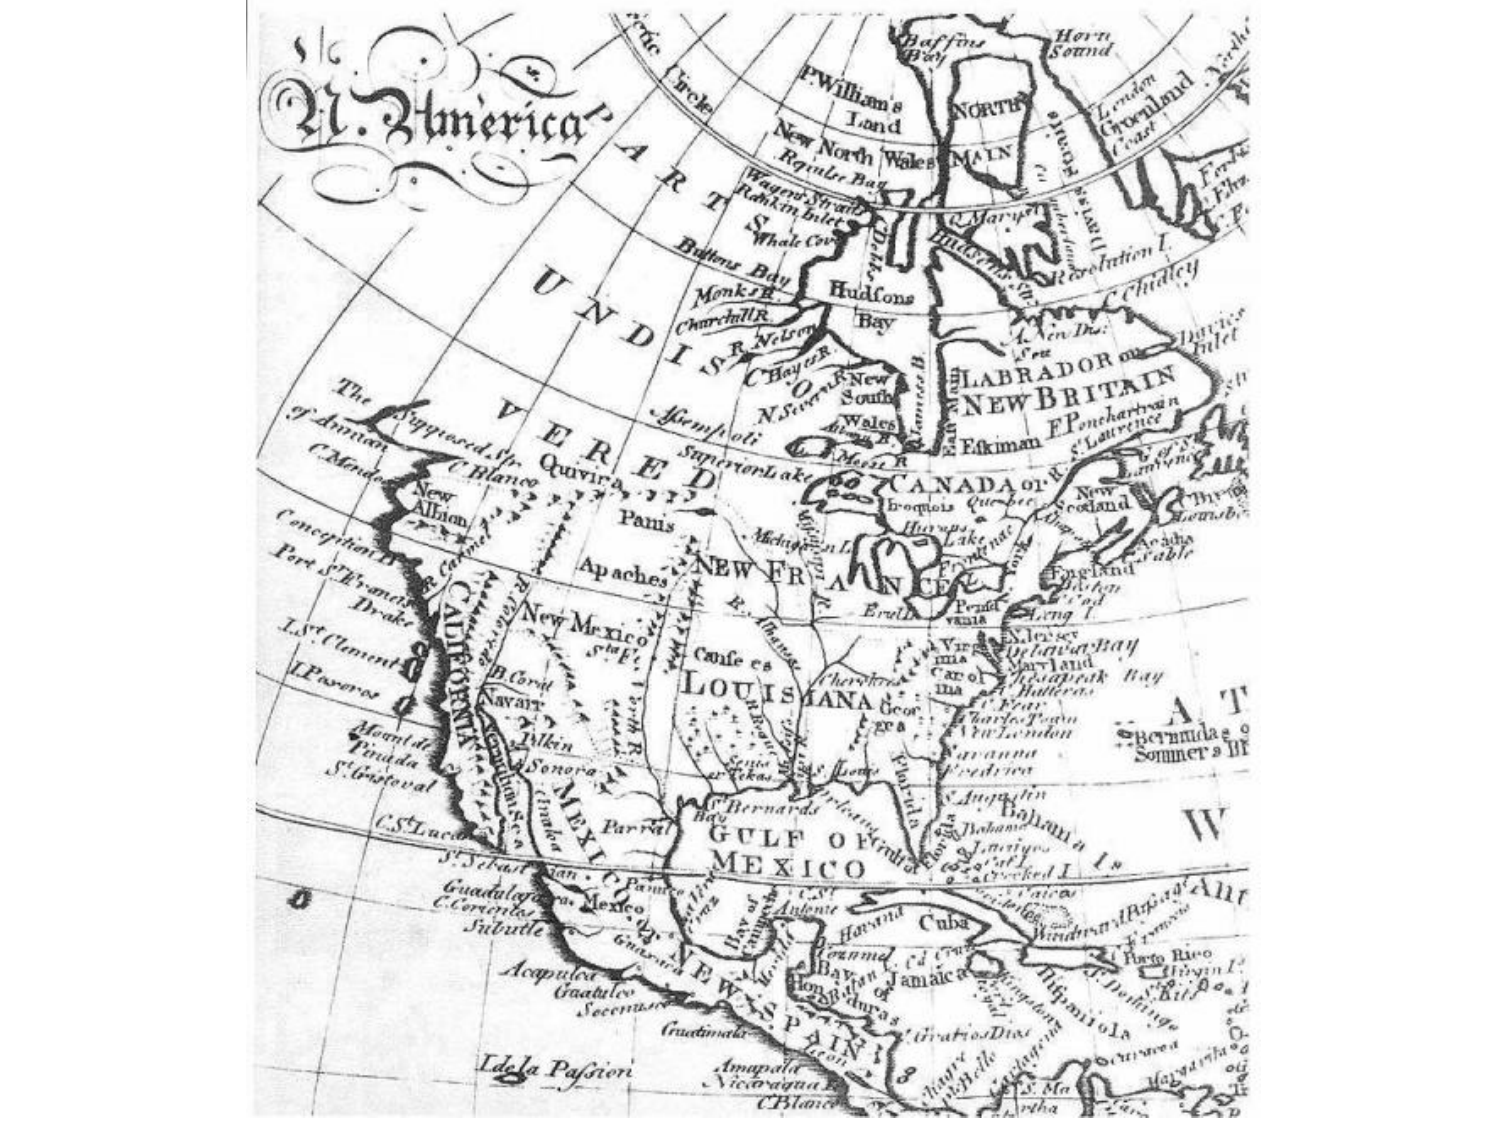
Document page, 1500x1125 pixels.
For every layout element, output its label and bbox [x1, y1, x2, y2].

picture [245, 0, 1261, 1118]
